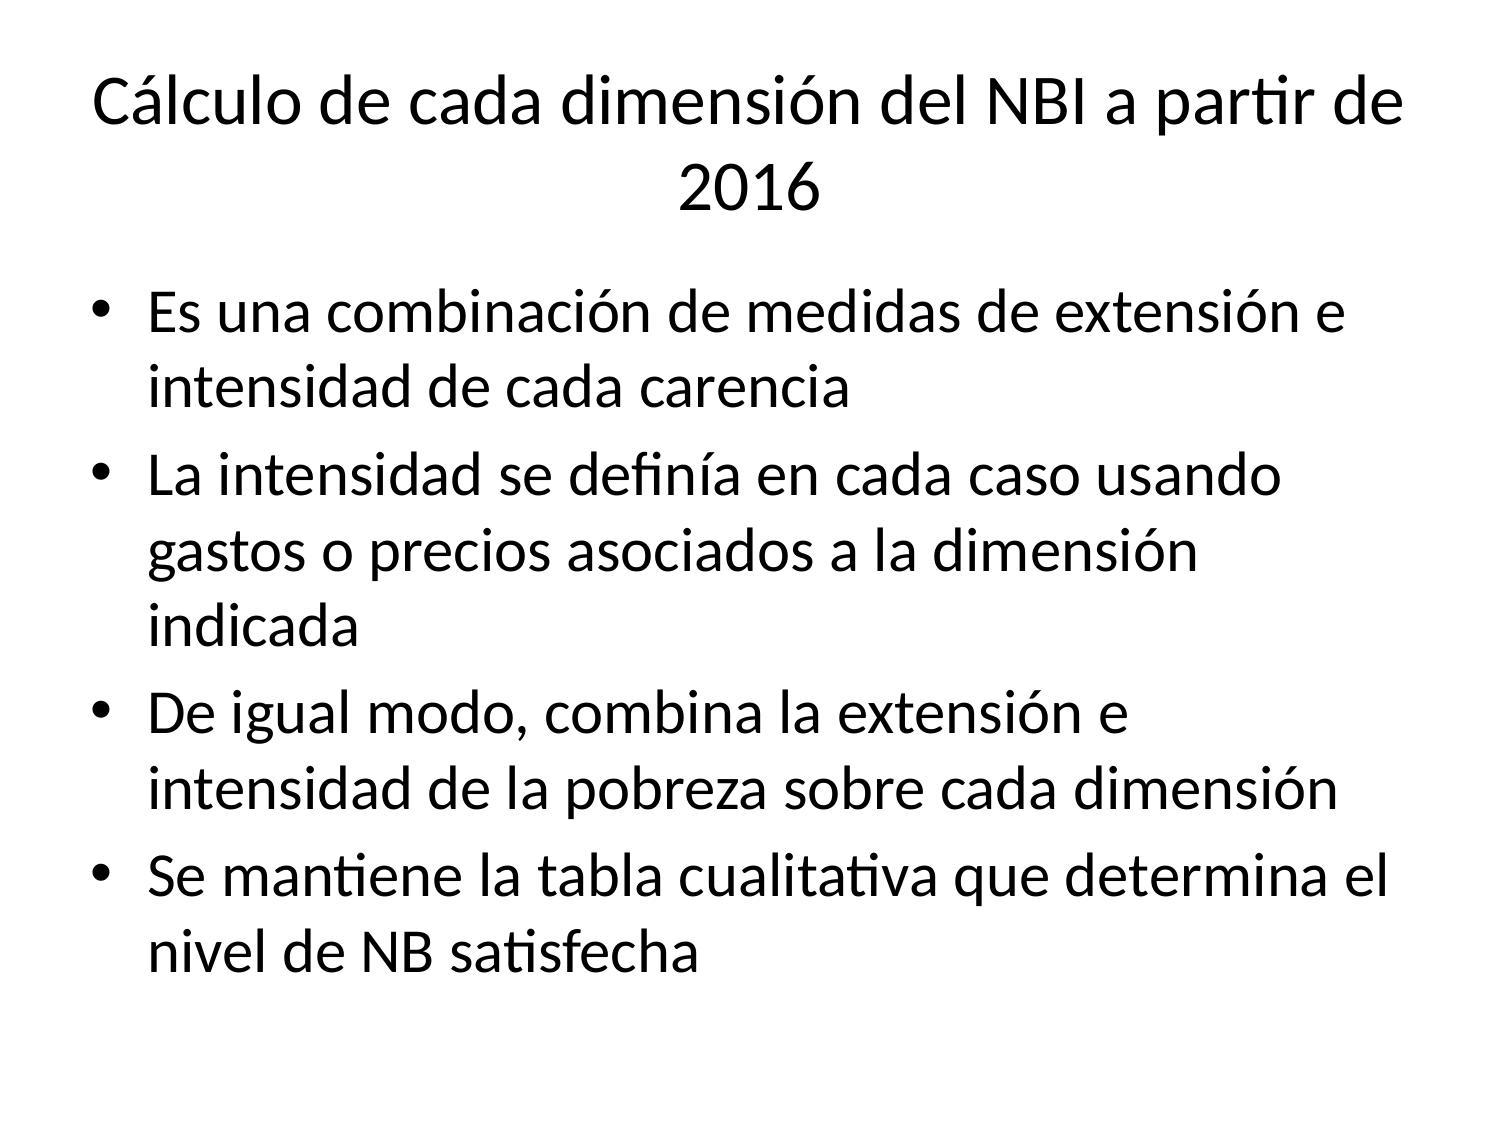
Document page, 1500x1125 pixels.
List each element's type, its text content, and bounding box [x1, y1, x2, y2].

title Cálculo de cada dimensión del NBI a partir de 2016 [75, 45, 1425, 233]
list Es una combinación de medidas de extensión e intensidad de cada carencia La intensidad se definía en cada caso usando gastos o precios asociados a la dimensión indicada De igual modo, combina la extensión e intensidad de la pobreza sobre cada dimensión Se mantiene la tabla cualitativa que determina el nivel de NB satisfecha [75, 262, 1425, 1005]
